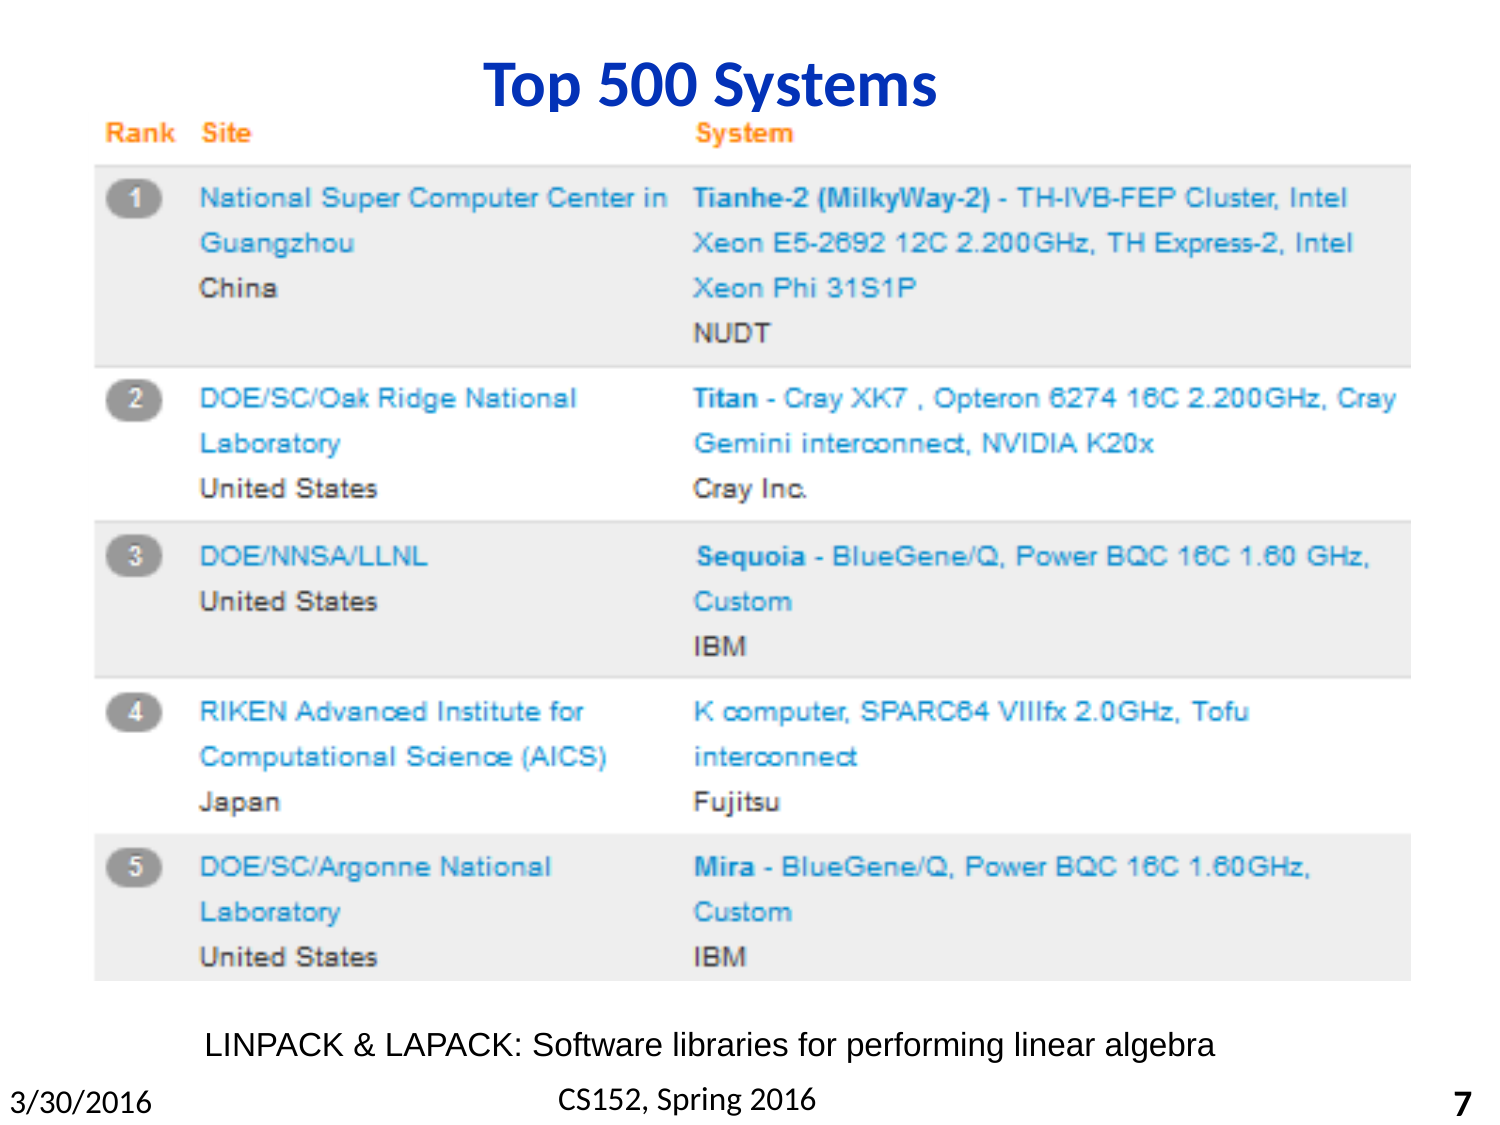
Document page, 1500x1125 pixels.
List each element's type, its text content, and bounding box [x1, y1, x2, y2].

picture [87, 112, 1412, 981]
title Top 500 Systems [112, 24, 1310, 110]
text_box LINPACK & LAPACK: Software libraries for performing linear algebra [189, 1015, 1232, 1071]
slide_number 7 [1174, 1076, 1488, 1125]
